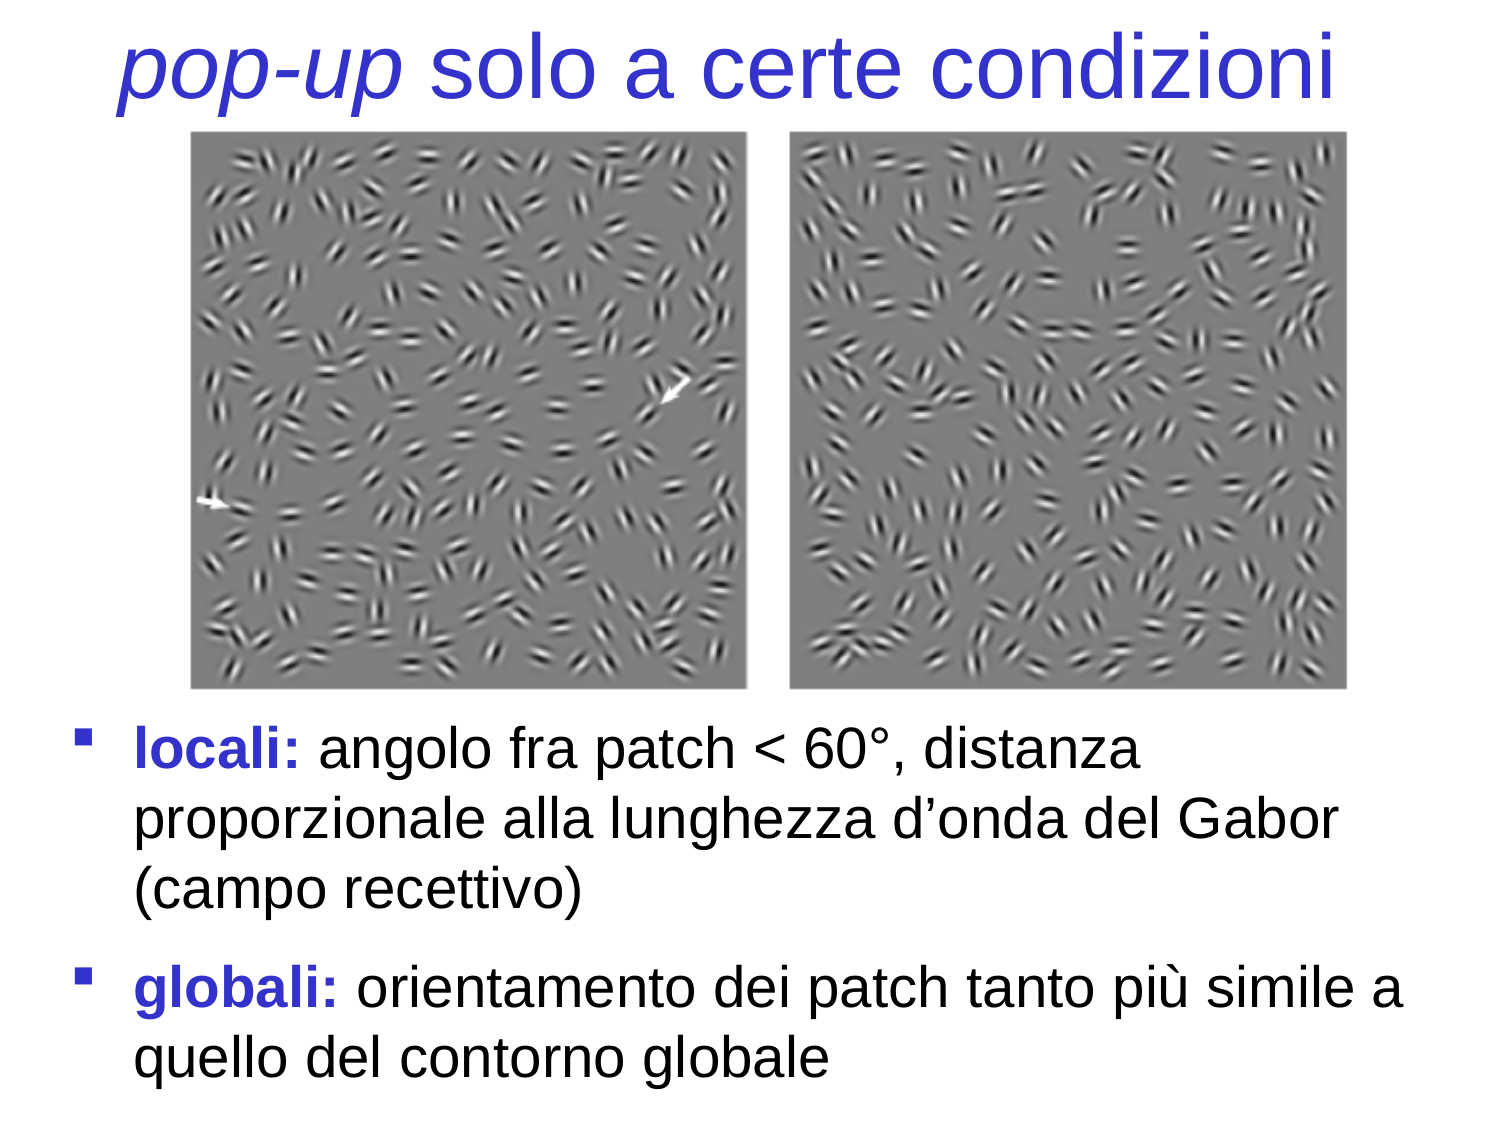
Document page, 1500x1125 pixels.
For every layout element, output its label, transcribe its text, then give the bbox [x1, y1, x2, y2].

text_box pop-up solo a certe condizioni [103, 0, 1354, 125]
picture [185, 126, 1360, 696]
text_box locali: angolo fra patch < 60°, distanza proporzionale alla lunghezza d’onda del Gabor (campo recettivo) globali: orientamento dei patch tanto più simile a quello del contorno globale [55, 702, 1479, 1097]
